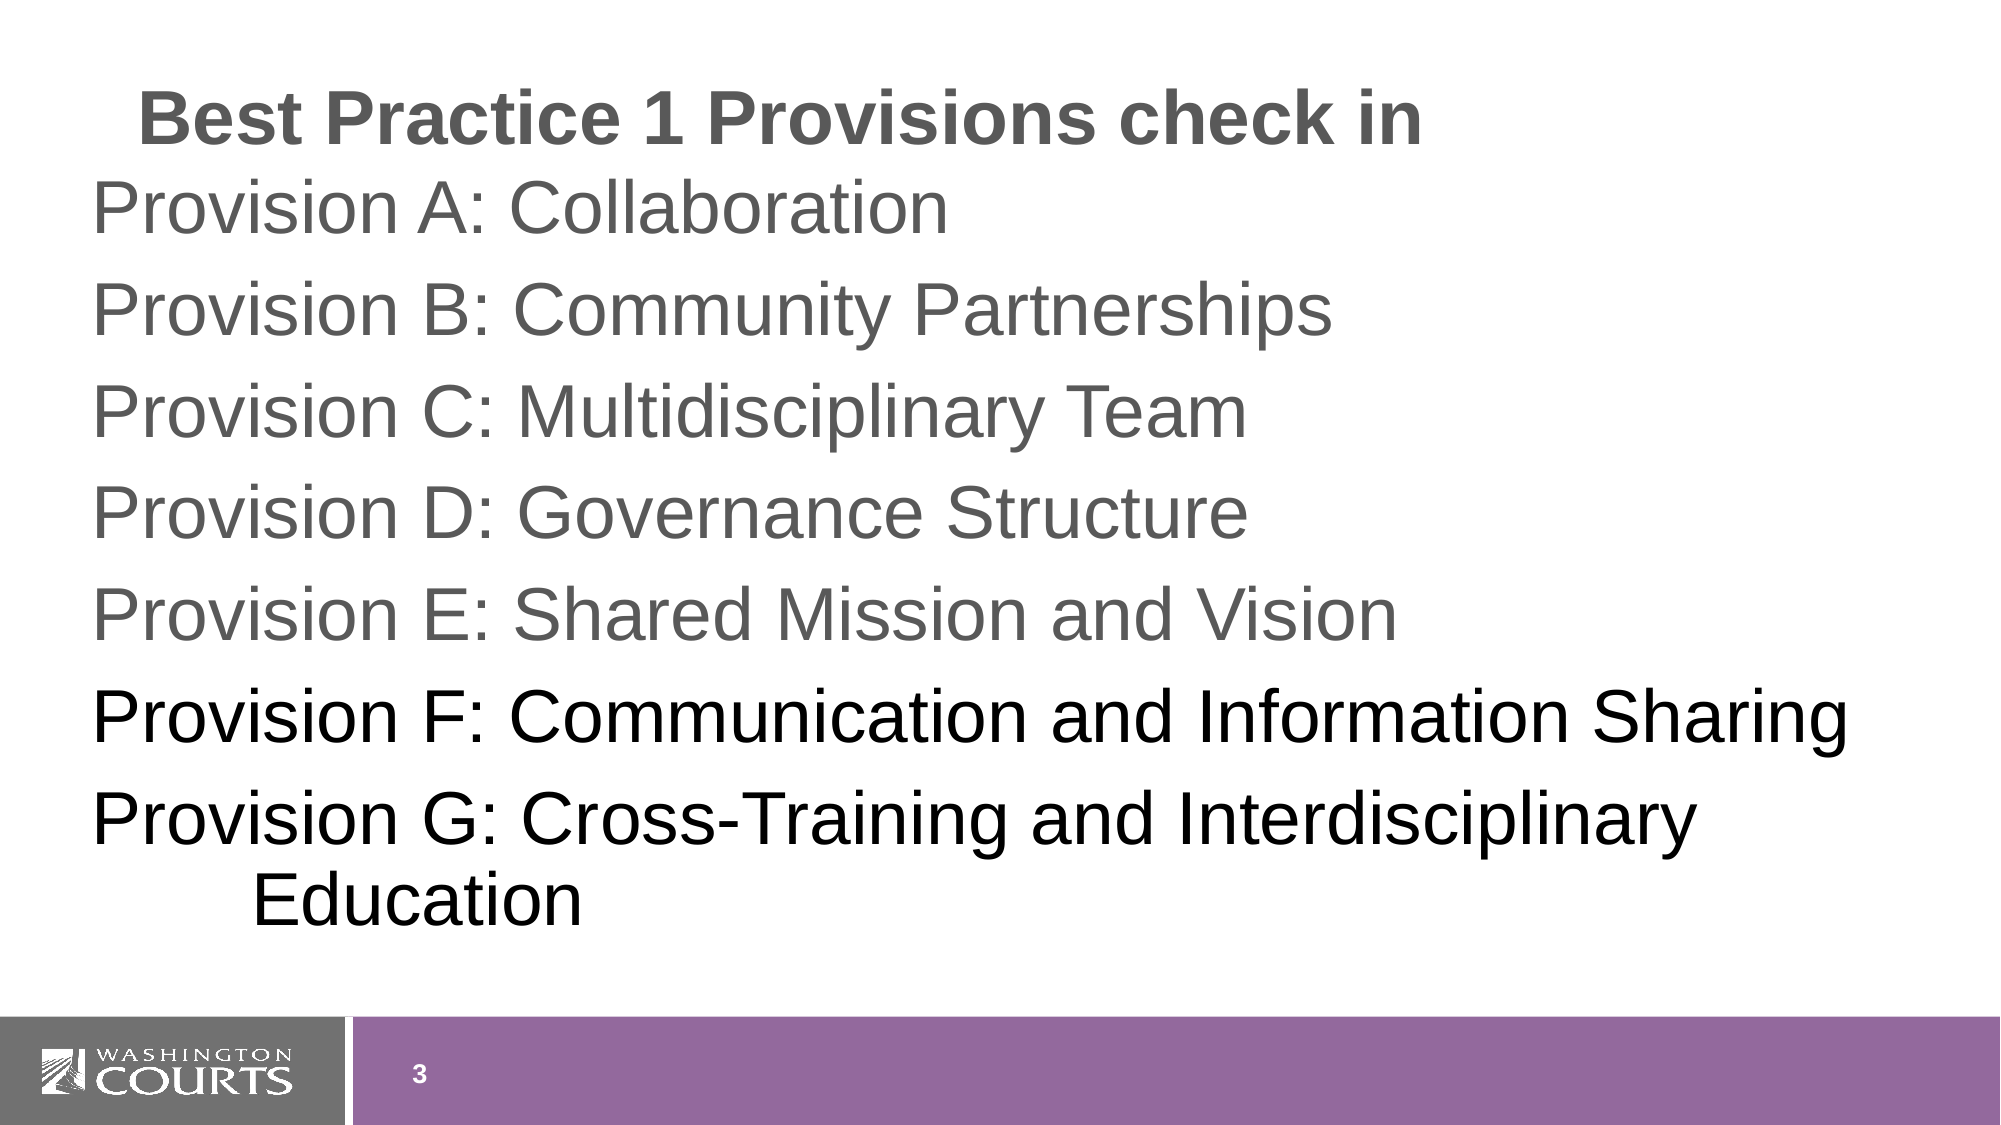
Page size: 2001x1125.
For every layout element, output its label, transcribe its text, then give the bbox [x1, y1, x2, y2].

title Best Practice 1 Provisions check in [137, 78, 1913, 162]
list Provision A: Collaboration Provision B: Community Partnerships Provision C: Multidisciplinary Team Provision D: Governance Structure Provision E: Shared Mission and Vision Provision F: Communication and Information Sharing Provision G: Cross-Training and Interdisciplinary Education [76, 161, 1870, 989]
picture [38, 1046, 294, 1099]
